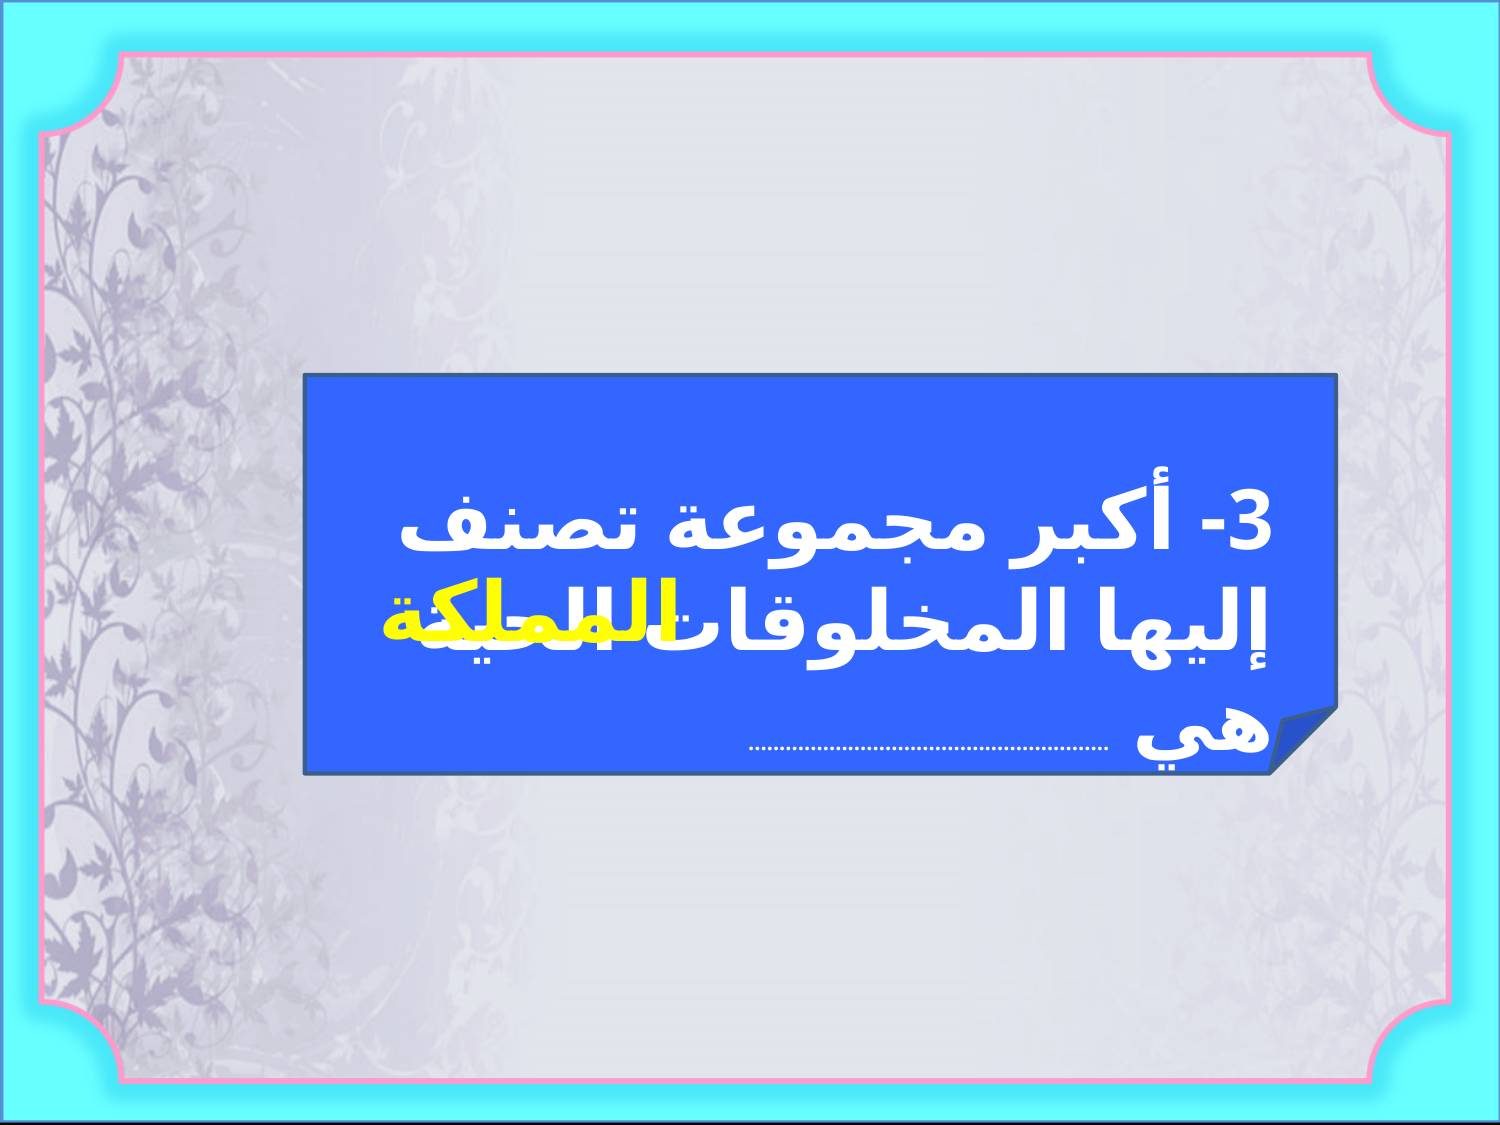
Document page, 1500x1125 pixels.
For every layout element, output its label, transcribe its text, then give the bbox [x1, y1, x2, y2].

text_box [302, 372, 1339, 776]
text_box المملكة [363, 550, 698, 666]
text_box 3- أكبر مجموعة تصنف إليها المخلوقات الحية هي .......................................................... [316, 459, 1289, 775]
footer [512, 1042, 988, 1103]
picture [0, 0, 1500, 1125]
